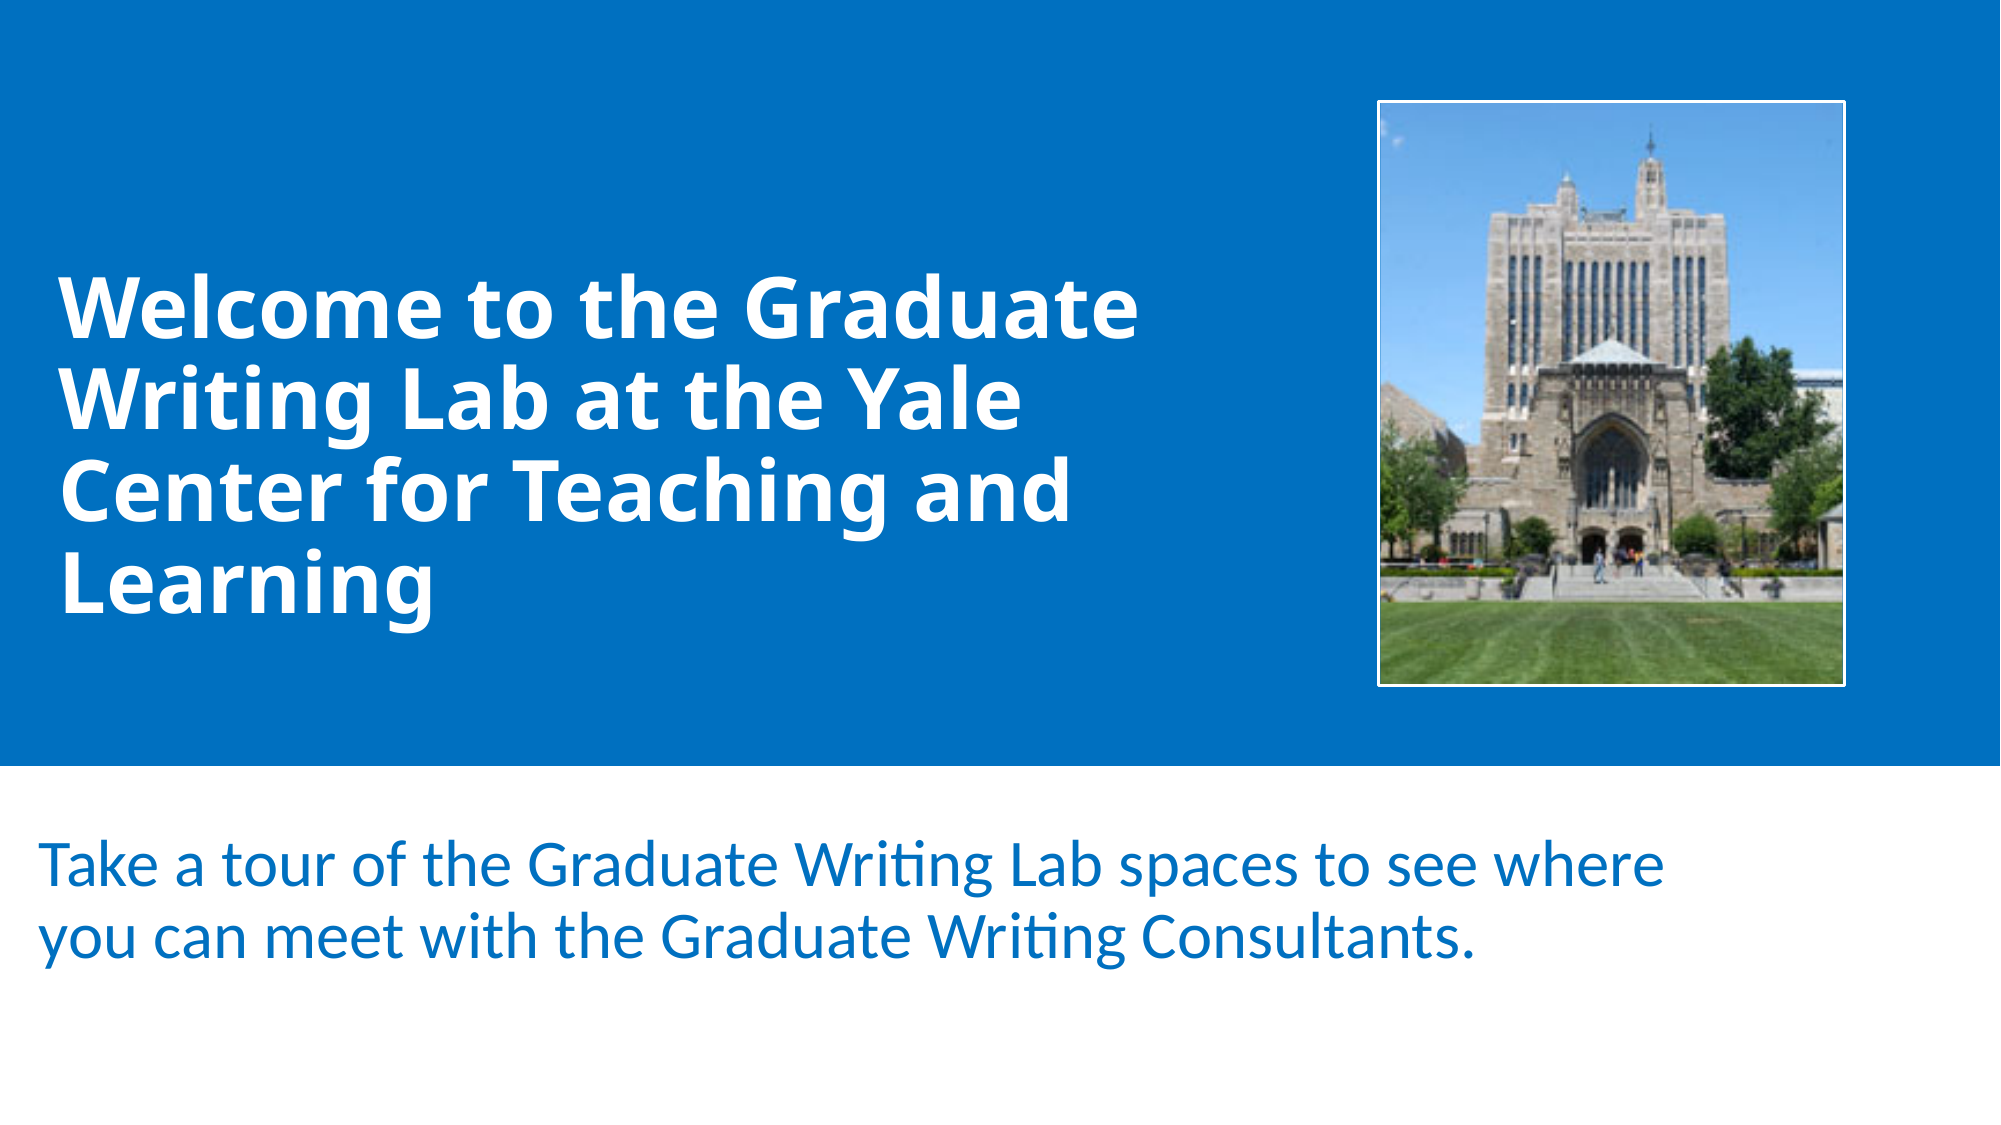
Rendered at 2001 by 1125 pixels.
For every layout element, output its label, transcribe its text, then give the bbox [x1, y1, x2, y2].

picture [1380, 103, 1843, 684]
title Welcome to the Graduate Writing Lab at the Yale Center for Teaching and Learning [43, 247, 1270, 640]
subtitle Take a tour of the Graduate Writing Lab spaces to see where you can meet with the Graduate Writing Consultants. [23, 821, 1773, 1008]
text_box [0, 0, 2000, 766]
